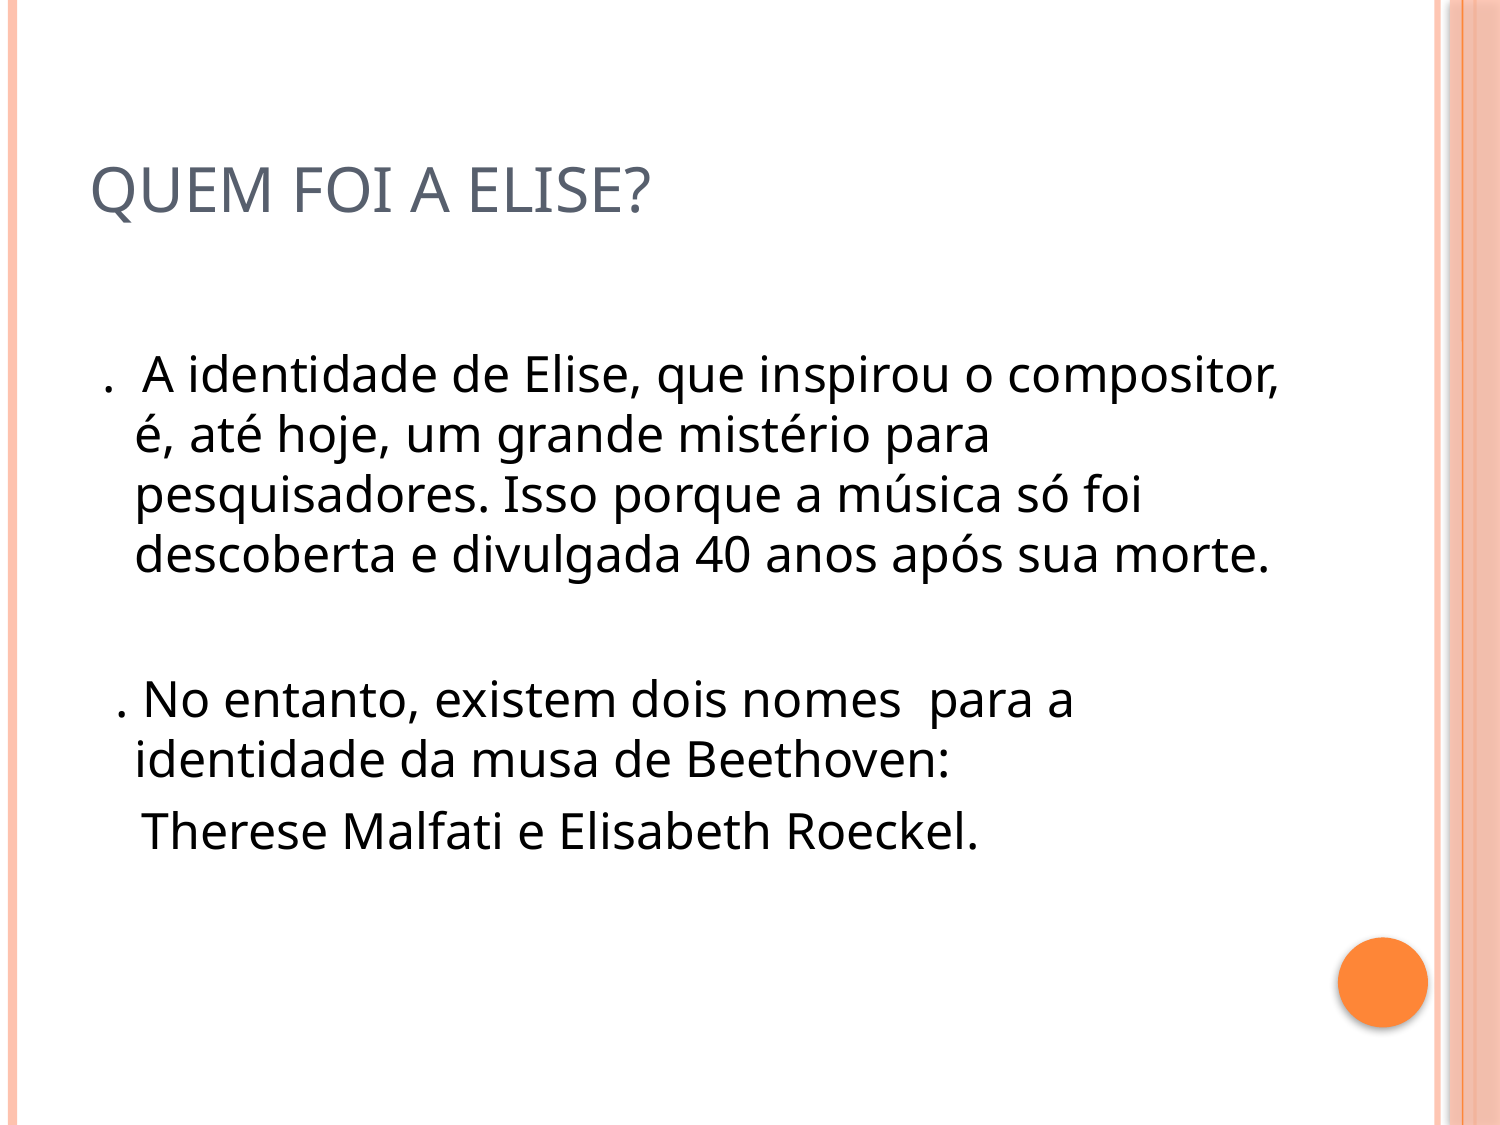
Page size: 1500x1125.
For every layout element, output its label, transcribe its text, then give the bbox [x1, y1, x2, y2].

list . A identidade de Elise, que inspirou o compositor, é, até hoje, um grande mistério para pesquisadores. Isso porque a música só foi descoberta e divulgada 40 anos após sua morte. . No entanto, existem dois nomes para a identidade da musa de Beethoven: Therese Malfati e Elisabeth Roeckel. [75, 262, 1300, 1062]
title QUEM FOI A ELISE? [75, 45, 1300, 233]
